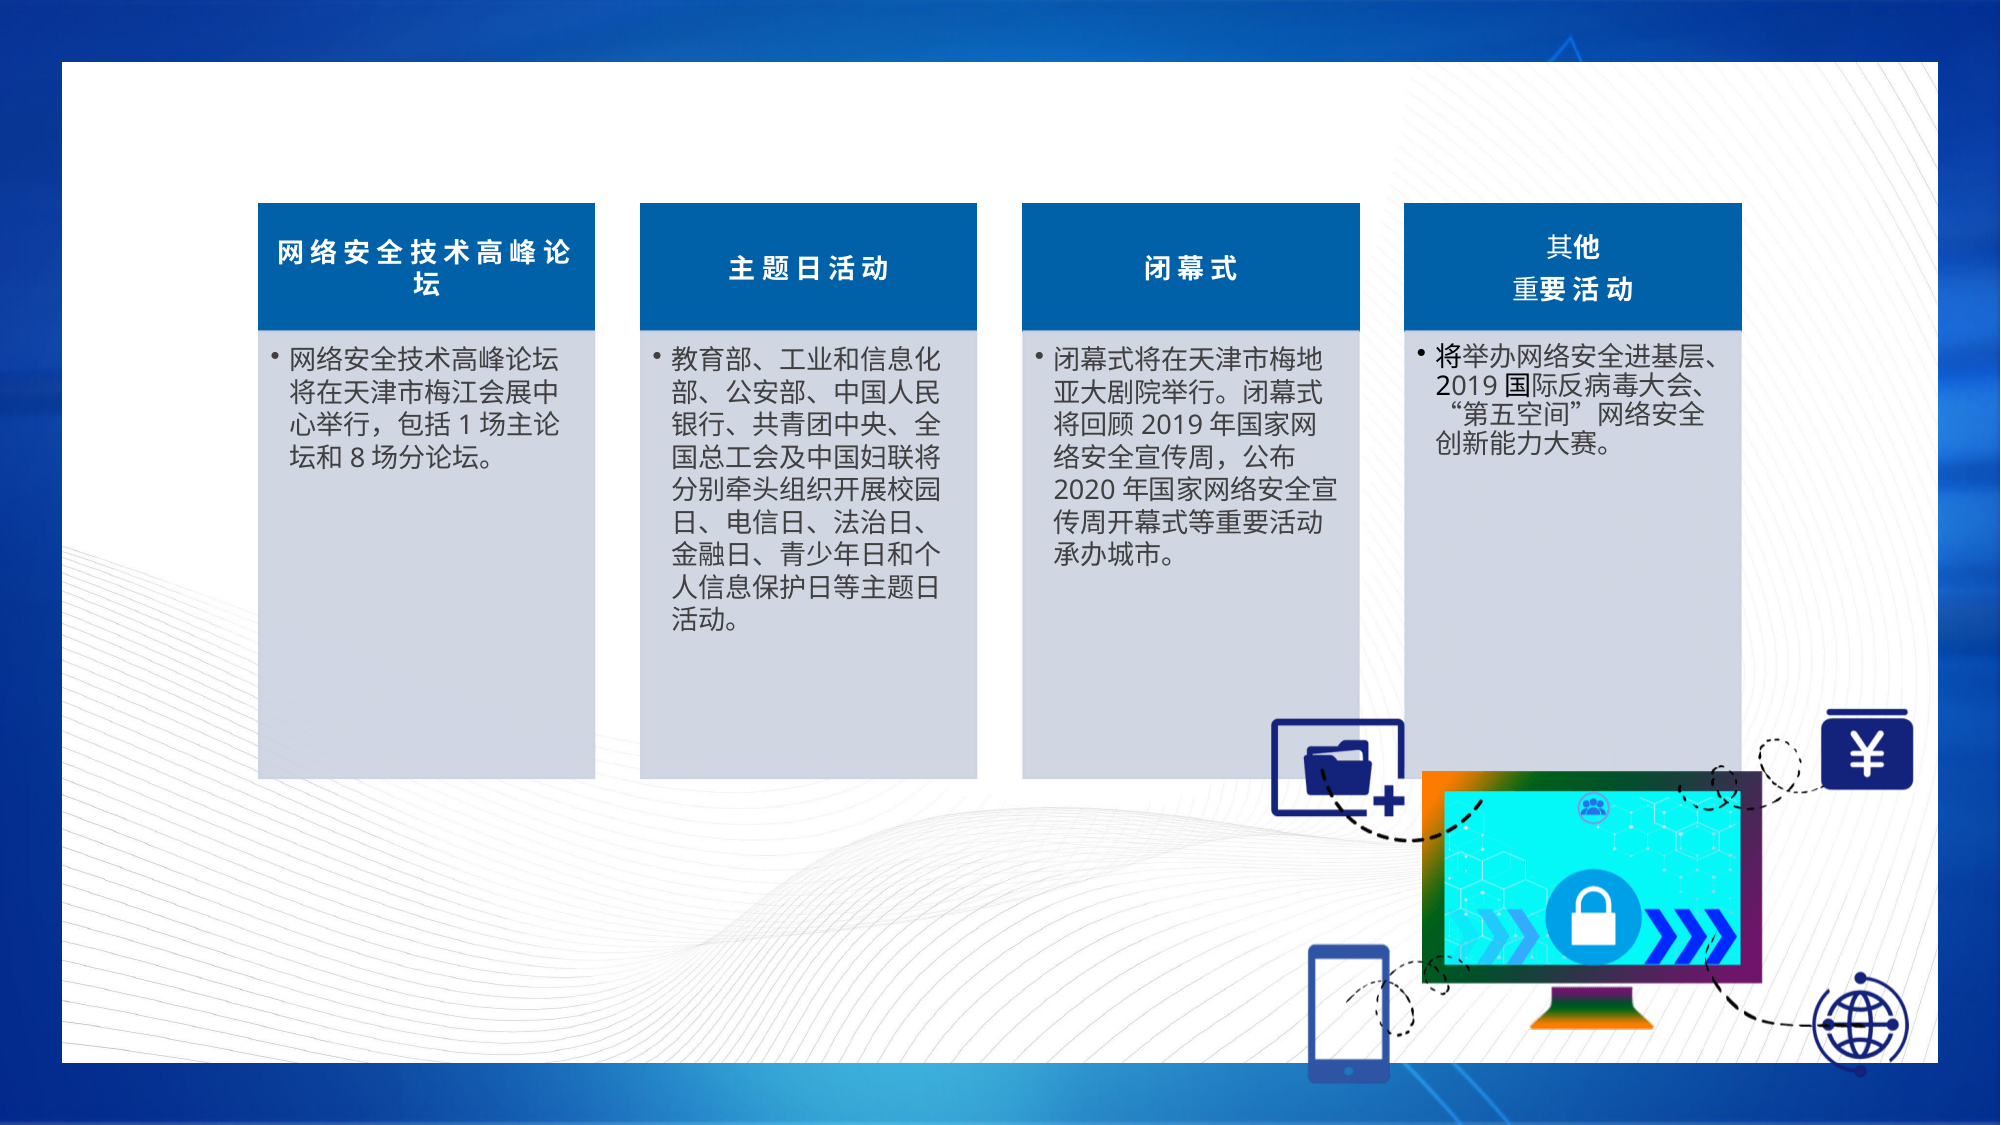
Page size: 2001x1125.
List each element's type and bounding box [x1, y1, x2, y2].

picture [0, 0, 2000, 1125]
text_box [258, 0, 1742, 983]
